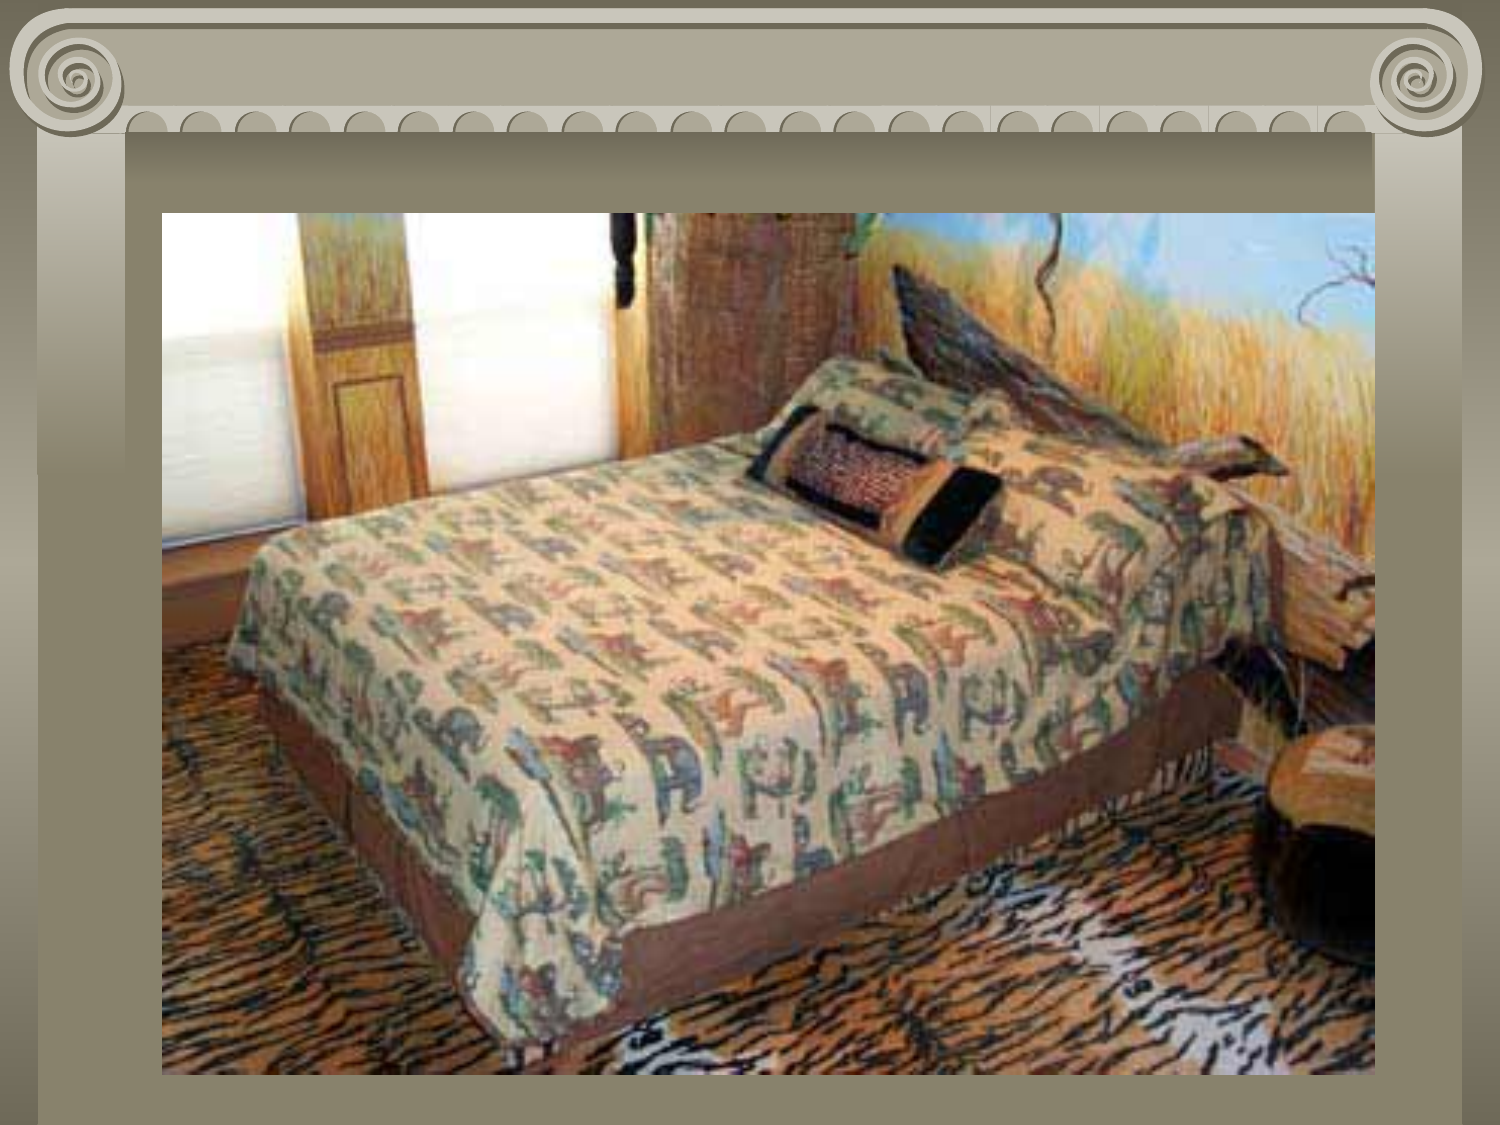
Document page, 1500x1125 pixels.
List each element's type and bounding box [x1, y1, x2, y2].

list [162, 213, 1376, 1075]
